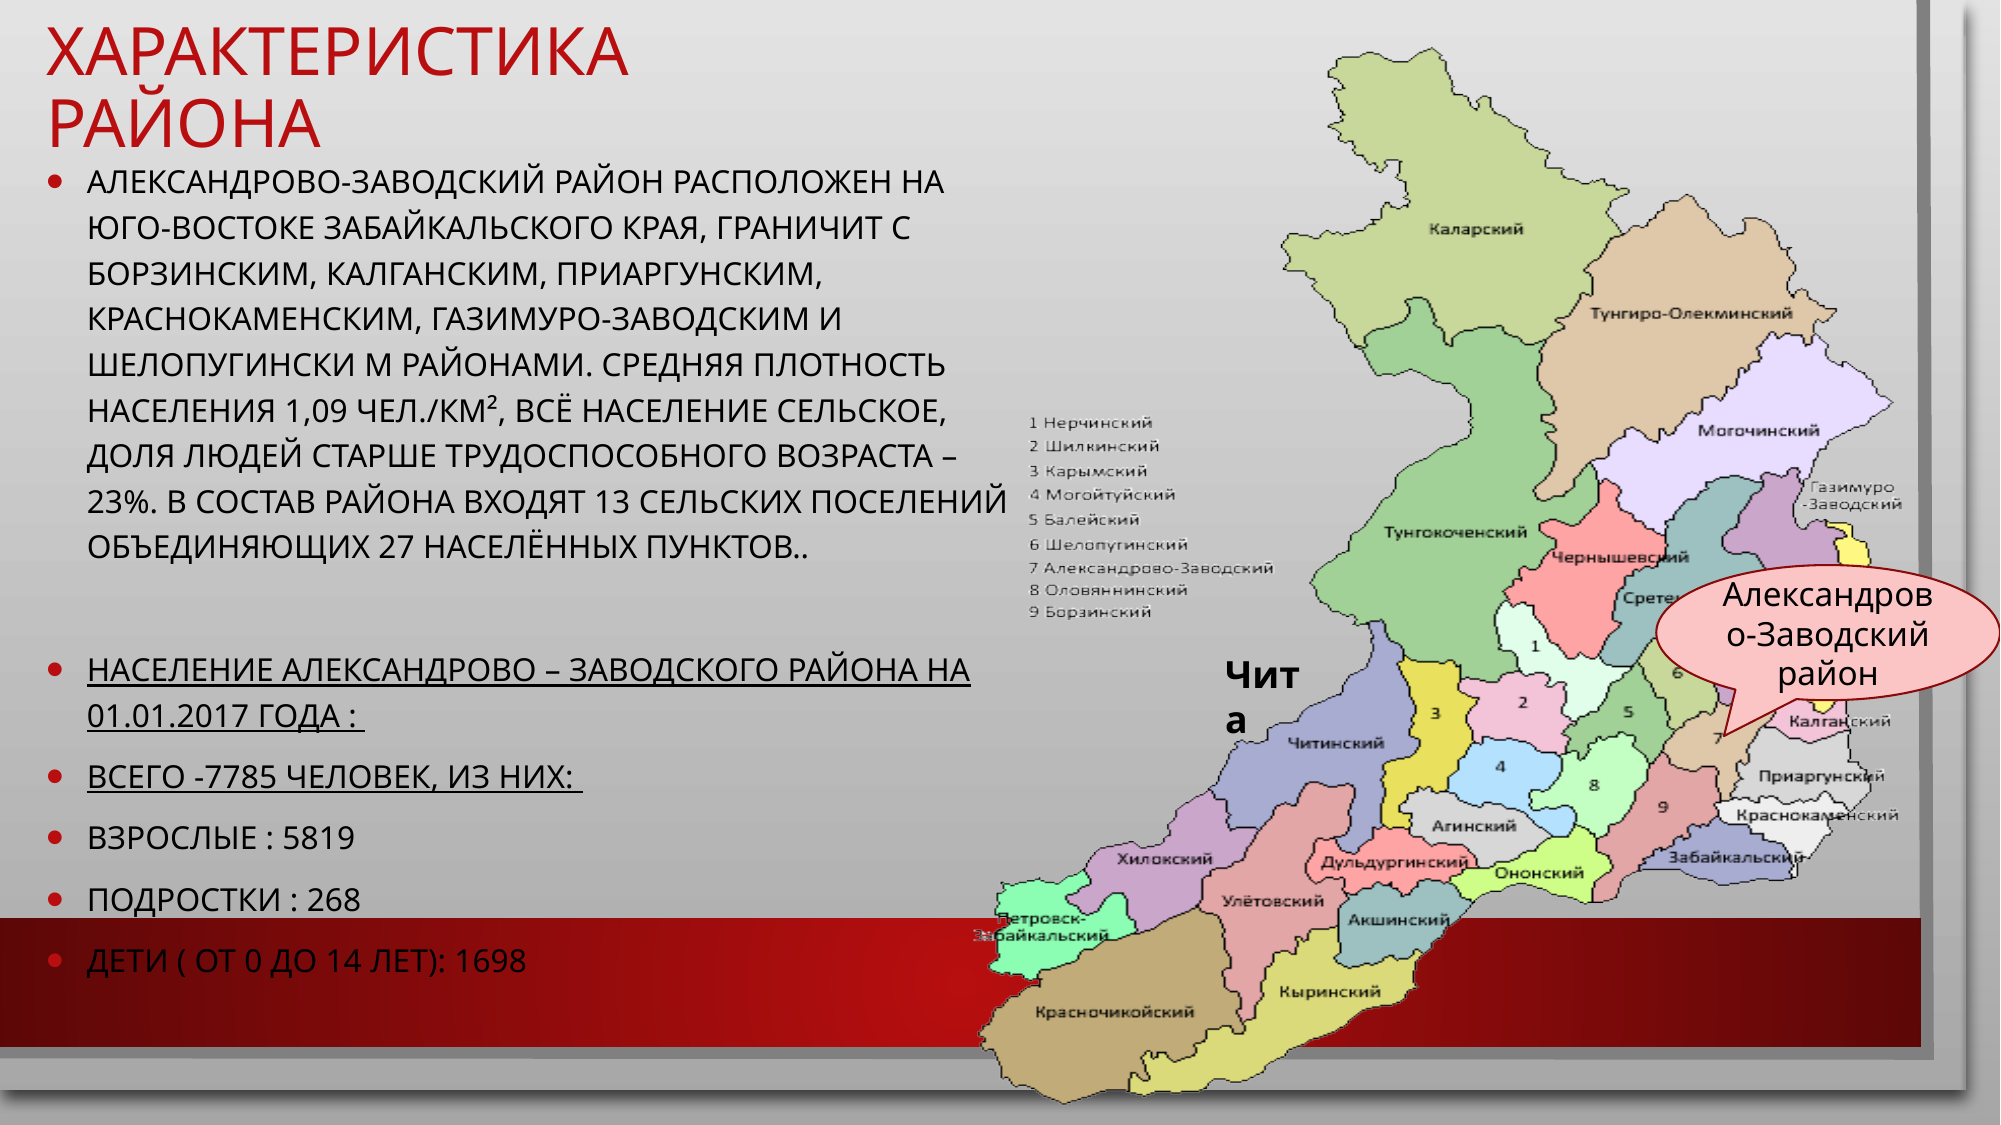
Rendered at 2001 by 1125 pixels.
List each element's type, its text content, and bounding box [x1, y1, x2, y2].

picture [962, 33, 1913, 1113]
text_box Александрово-Заводский район [1914, 573, 2000, 693]
list Александрово-Заводский район расположен на юго-востоке Забайкальского края, граничит с Борзинским, Калганским, Приаргунским, Краснокаменским, Газимуро-Заводским и Шелопугински м районами. Средняя плотность населения 1,09 чел./км², всё население сельское, доля людей старше трудоспособного возраста – 23%. В состав района входят 13 сельских поселений объединяющих 27 населённых пунктов.. Население Александрово – Заводского района на 01.01.2017 года : всего -7785 человек, из них: взрослые : 5819 подростки : 268 дети ( от 0 до 14 лет): 1698 [31, 147, 961, 1007]
title Характеристика района [31, 33, 790, 147]
